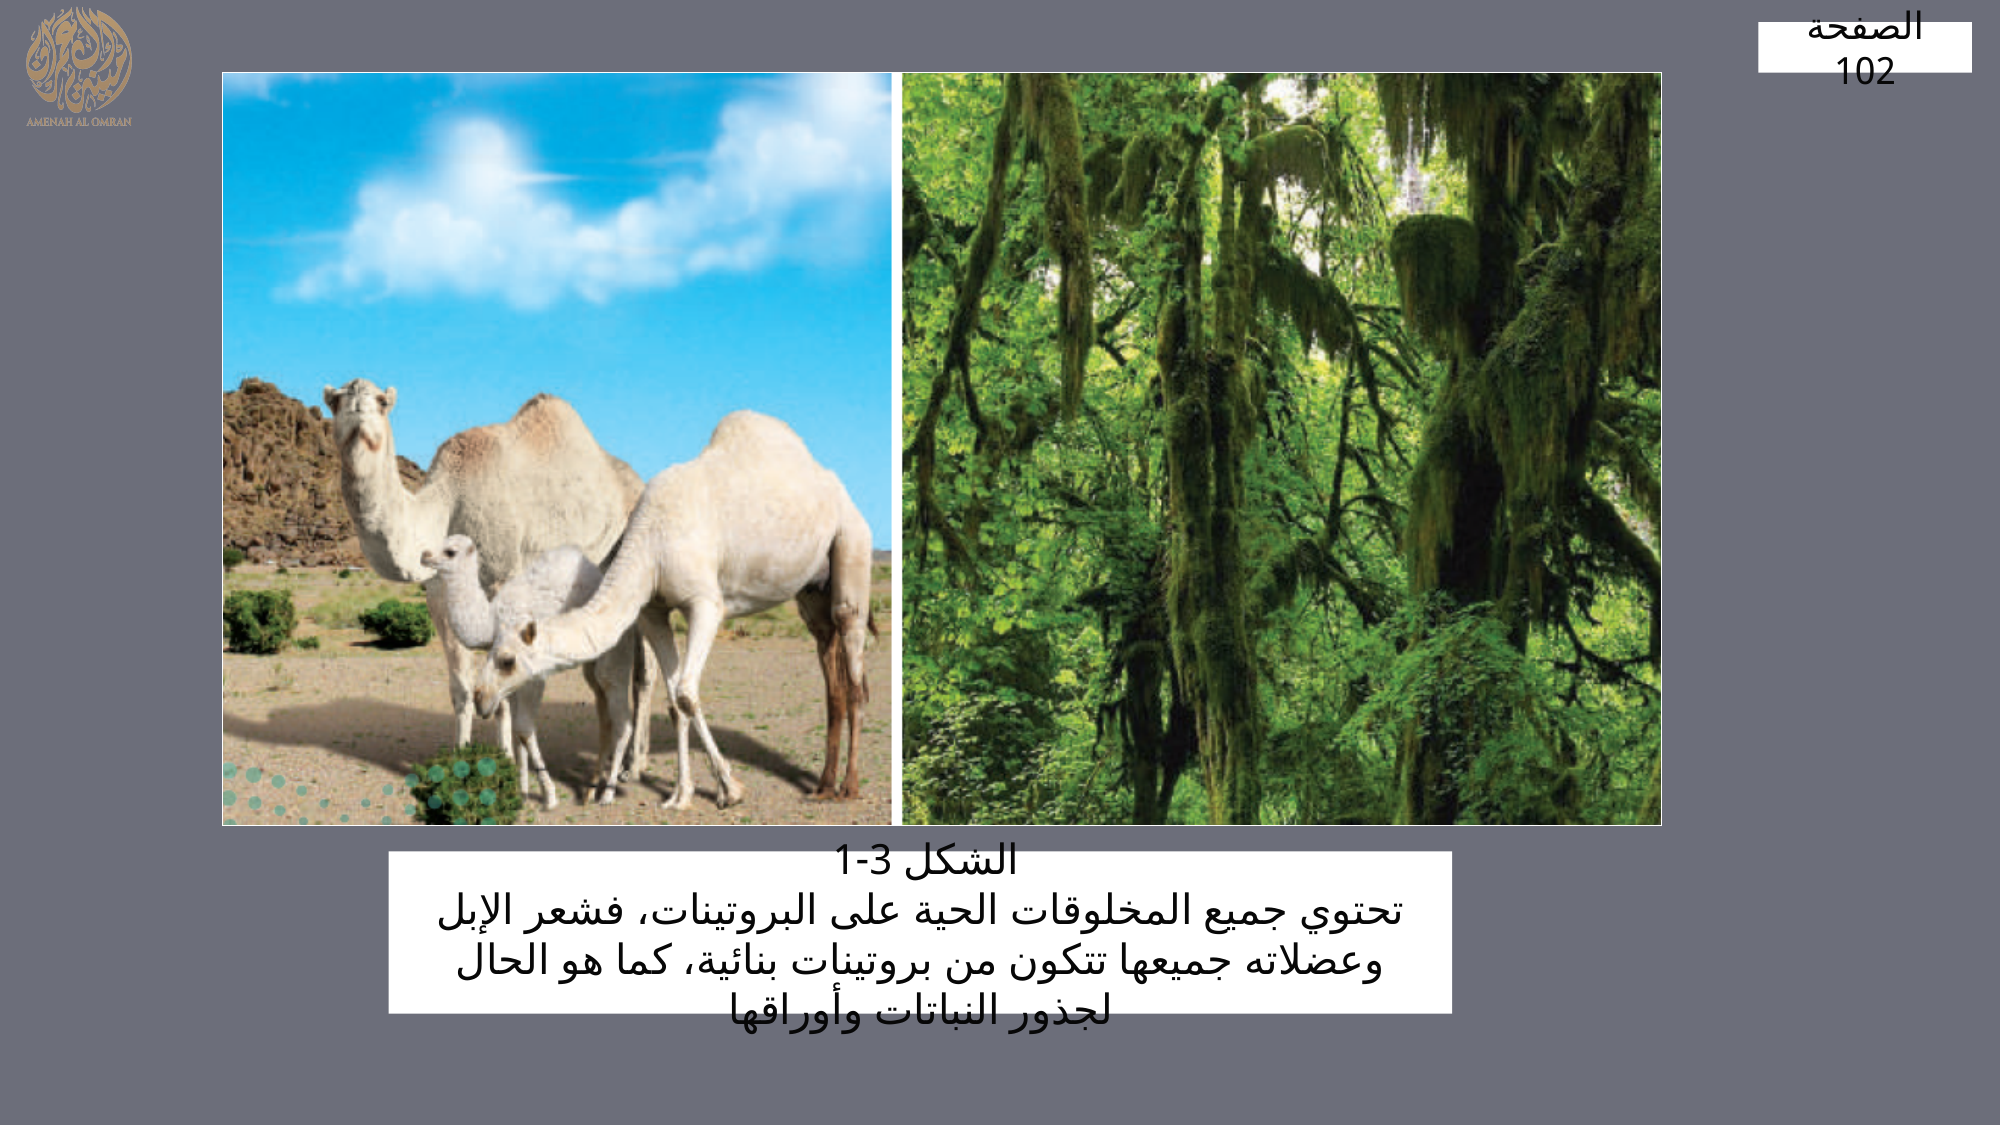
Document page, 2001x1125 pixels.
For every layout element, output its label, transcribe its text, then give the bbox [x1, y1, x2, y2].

picture [222, 72, 1662, 826]
text_box الصفحة 102 [1757, 21, 1973, 74]
picture [280, 100, 289, 106]
text_box الشكل 3-1 تحتوي جميع المخلوقات الحية على البروتينات، فشعر الإبل وعضلاته جميعها تتكون من بروتينات بنائية، كما هو الحال لجذور النباتات وأوراقها [388, 850, 1453, 1015]
picture [222, 72, 365, 104]
